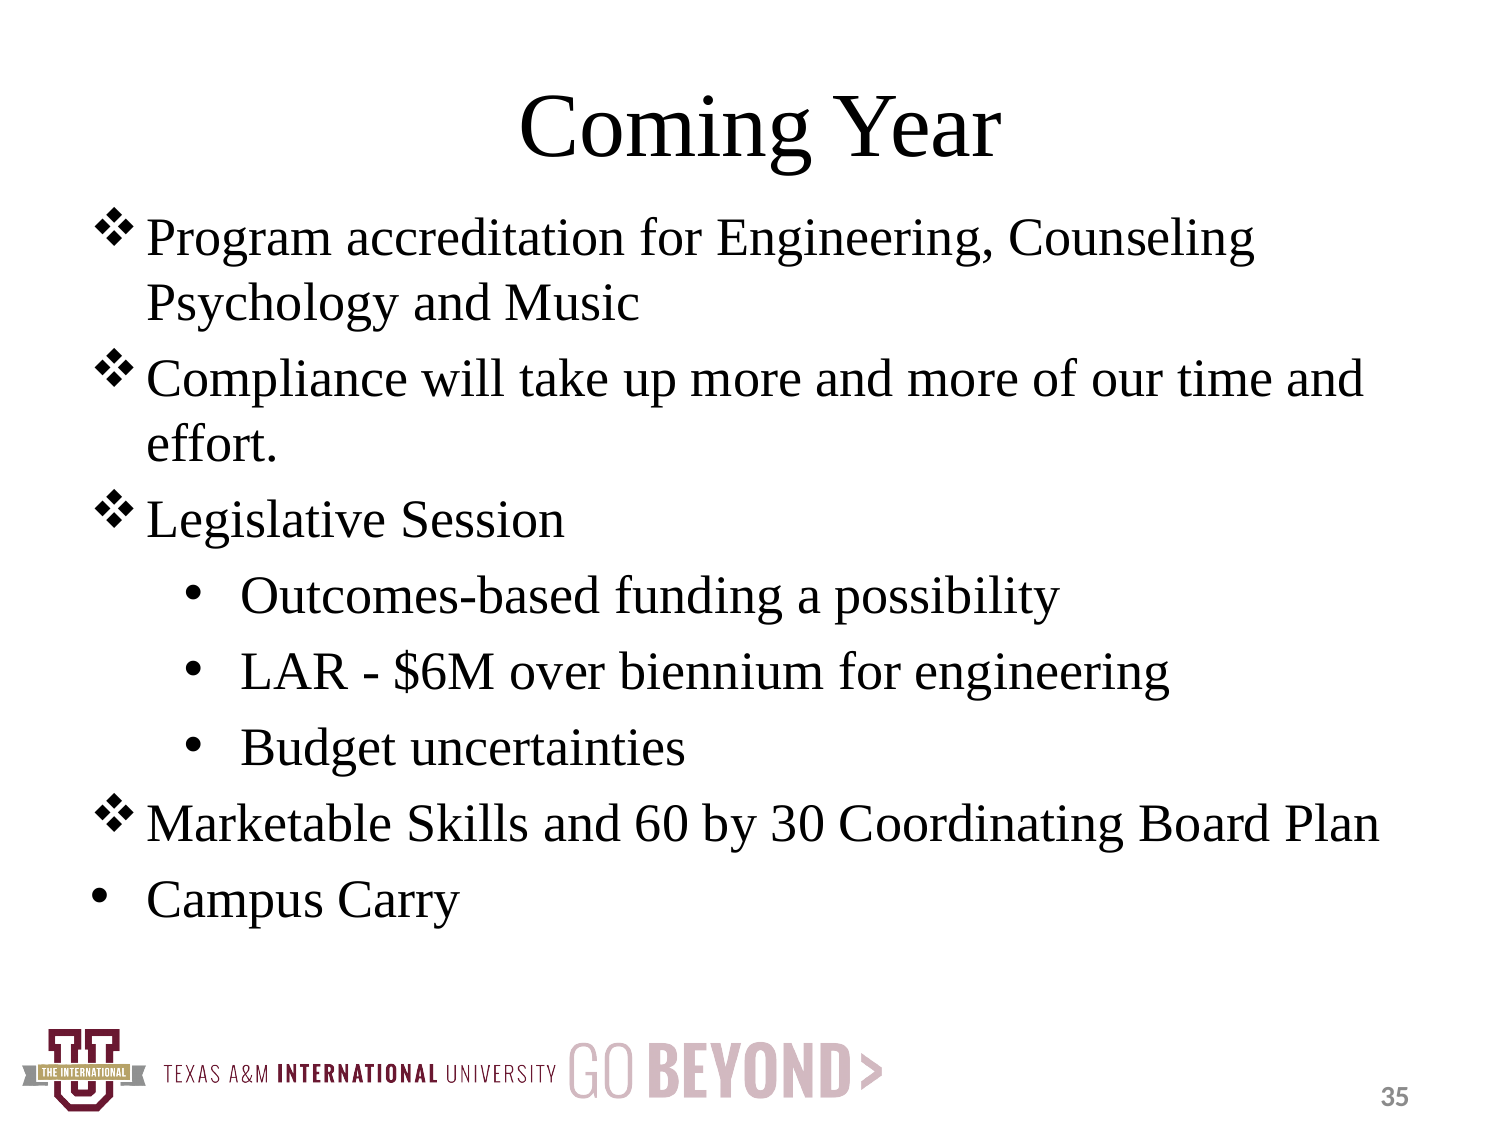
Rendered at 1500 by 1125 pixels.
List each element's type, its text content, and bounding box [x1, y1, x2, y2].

list Program accreditation for Engineering, Counseling Psychology and Music Compliance will take up more and more of our time and effort. Legislative Session Outcomes-based funding a possibility LAR - $6M over biennium for engineering Budget uncertainties Marketable Skills and 60 by 30 Coordinating Board Plan Campus Carry [75, 193, 1449, 991]
picture [16, 1004, 886, 1125]
title Coming Year [95, 45, 1425, 193]
slide_number 35 [1074, 1064, 1425, 1125]
